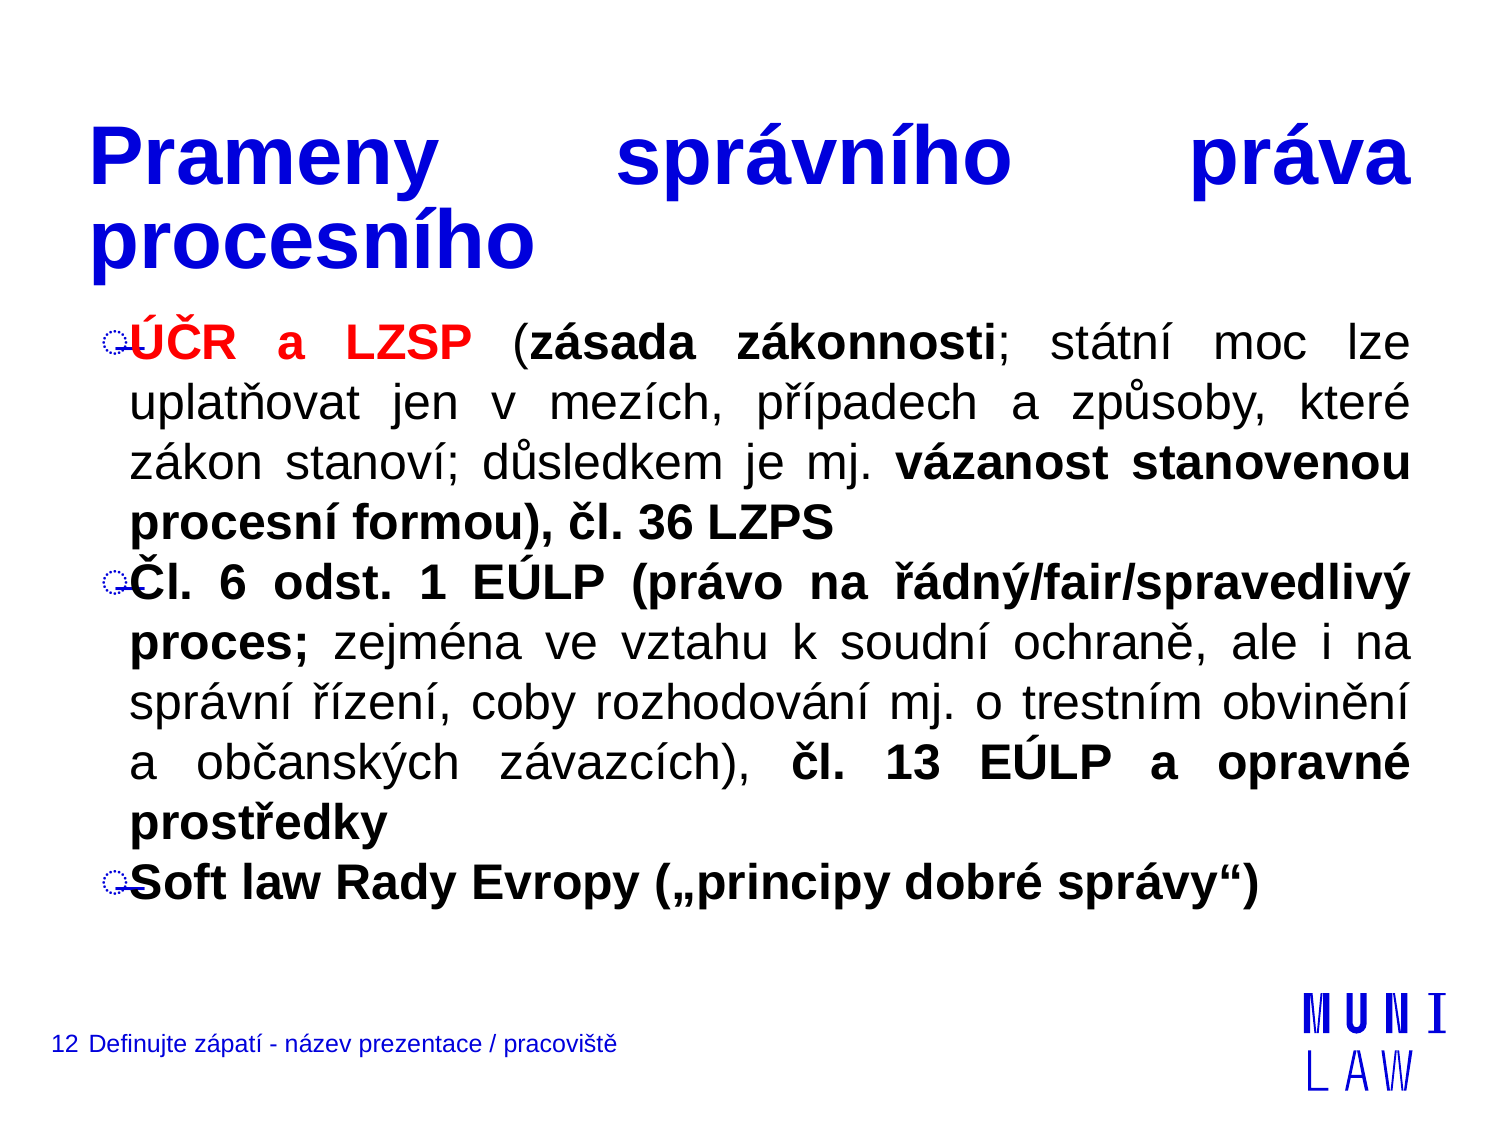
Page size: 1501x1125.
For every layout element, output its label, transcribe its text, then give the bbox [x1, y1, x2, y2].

title Prameny správního práva procesního [88, 118, 1412, 193]
slide_number 12 [50, 1021, 82, 1063]
list ÚČR a LZSP (zásada zákonnosti; státní moc lze uplatňovat jen v mezích, případech a způsoby, které zákon stanoví; důsledkem je mj. vázanost stanovenou procesní formou), čl. 36 LZPS Čl. 6 odst. 1 EÚLP (právo na řádný/fair/spravedlivý proces; zejména ve vztahu k soudní ochraně, ale i na správní řízení, coby rozhodování mj. o trestním obvinění a občanských závazcích), čl. 13 EÚLP a opravné prostředky Soft law Rady Evropy („principy dobré správy“) [88, 309, 1412, 957]
footer Definujte zápatí - název prezentace / pracoviště [88, 1021, 1064, 1063]
